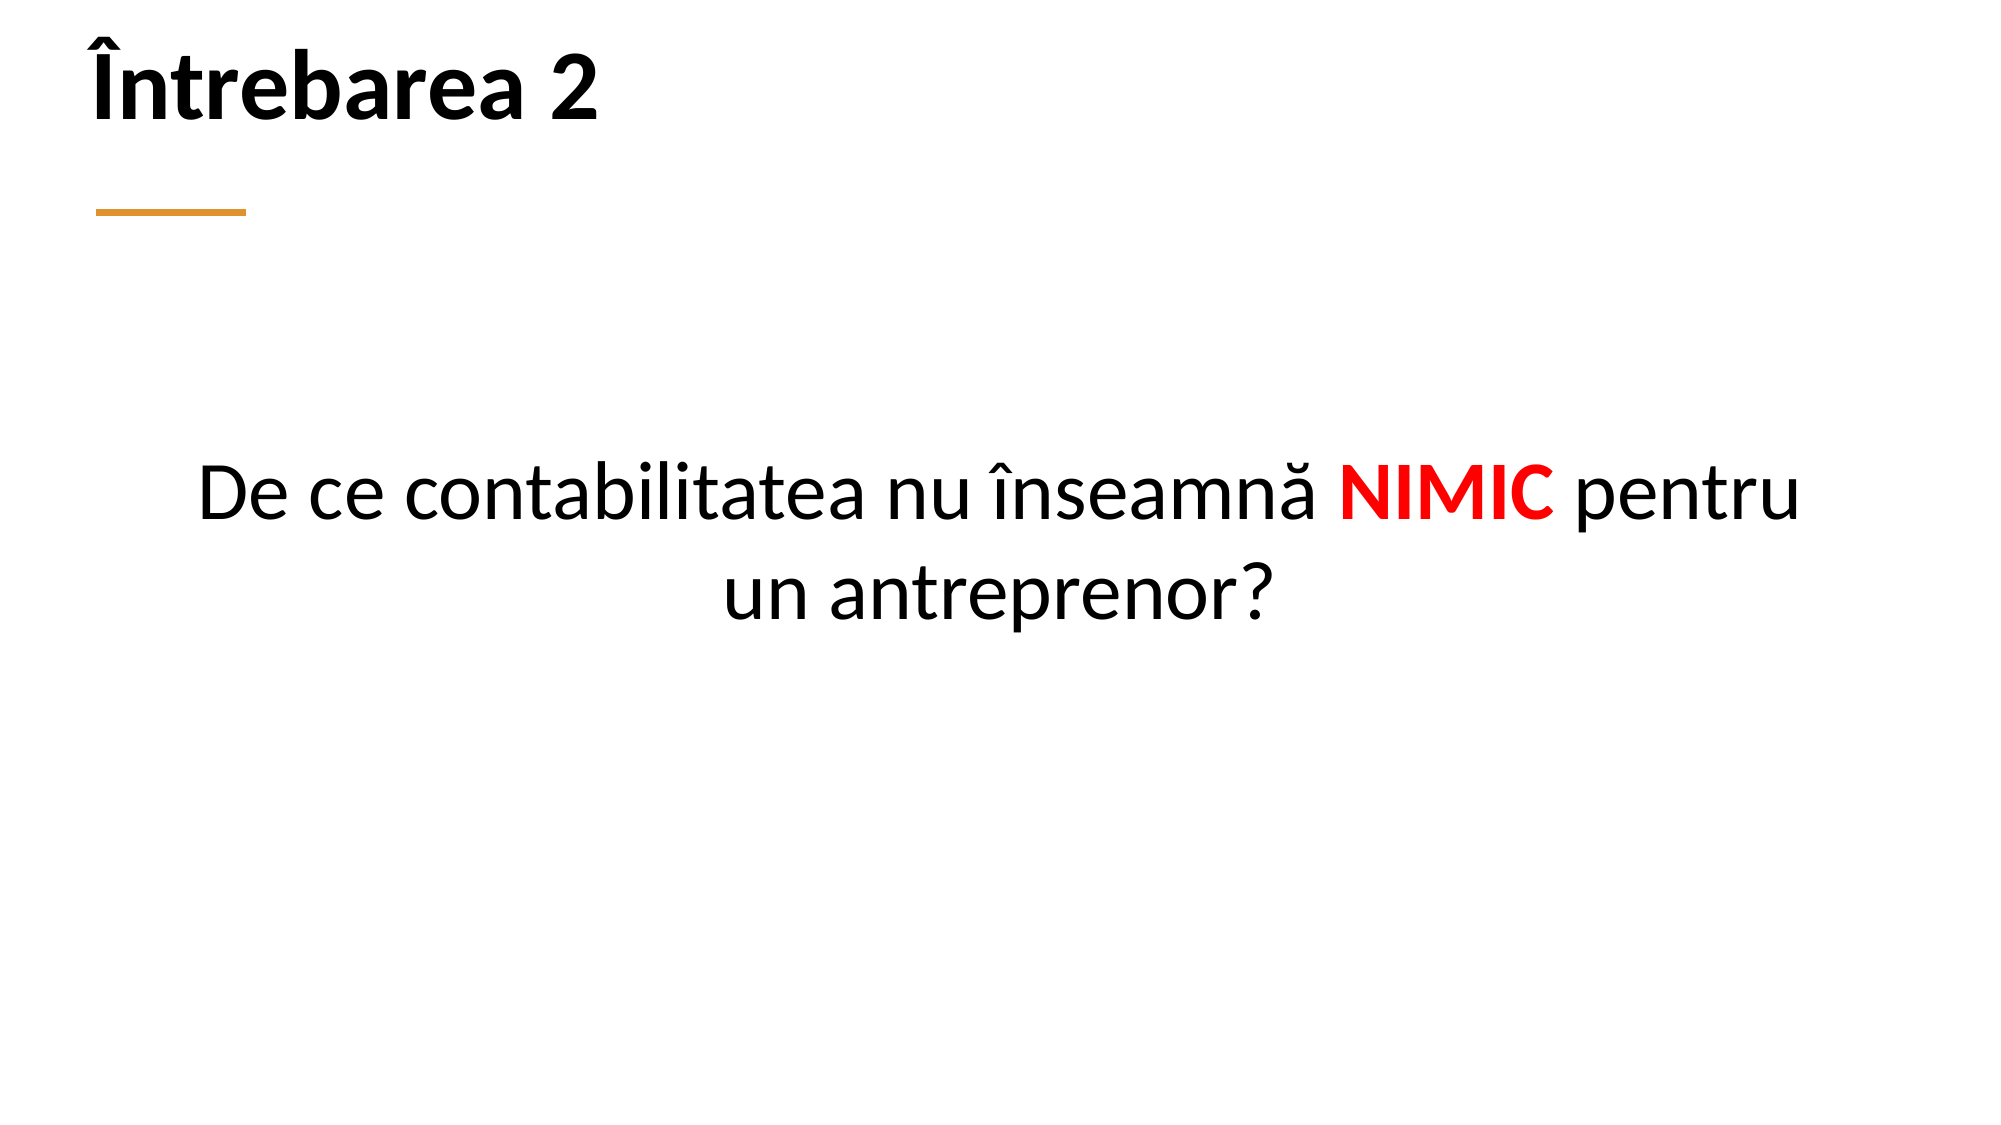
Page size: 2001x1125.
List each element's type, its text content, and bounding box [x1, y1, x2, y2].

text_box Întrebarea 2 [75, 28, 1241, 146]
text_box De ce contabilitatea nu înseamnă NIMIC pentru un antreprenor? [159, 428, 1841, 694]
